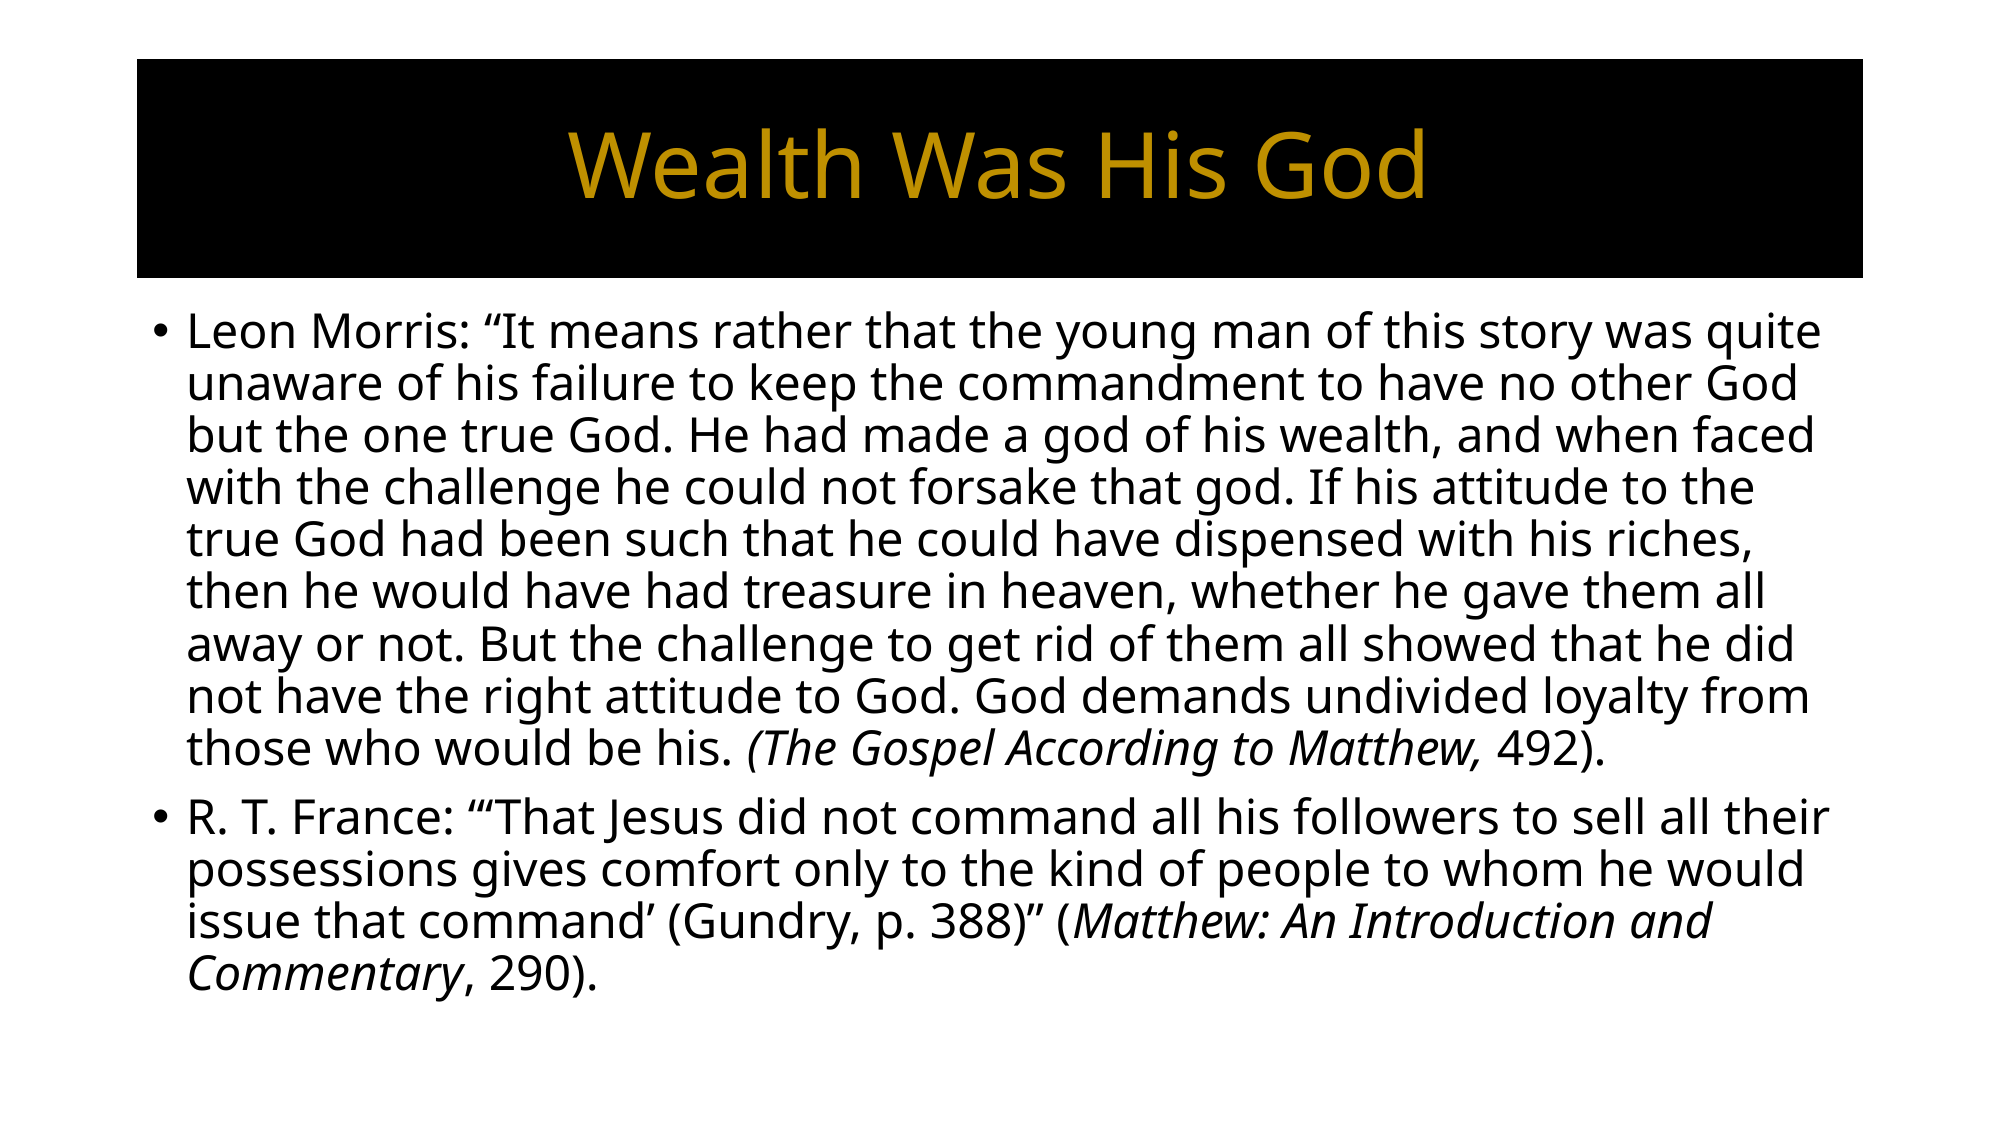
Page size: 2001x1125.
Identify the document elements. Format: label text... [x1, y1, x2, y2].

title Wealth Was His God [137, 59, 1863, 278]
list Leon Morris: “It means rather that the young man of this story was quite unaware of his failure to keep the commandment to have no other God but the one true God. He had made a god of his wealth, and when faced with the challenge he could not forsake that god. If his attitude to the true God had been such that he could have dispensed with his riches, then he would have had treasure in heaven, whether he gave them all away or not. But the challenge to get rid of them all showed that he did not have the right attitude to God. God demands undivided loyalty from those who would be his. (The Gospel According to Matthew, 492). R. T. France: “‘That Jesus did not command all his followers to sell all their possessions gives comfort only to the kind of people to whom he would issue that command’ (Gundry, p. 388)” (Matthew: An Introduction and Commentary, 290). [137, 299, 1863, 1066]
